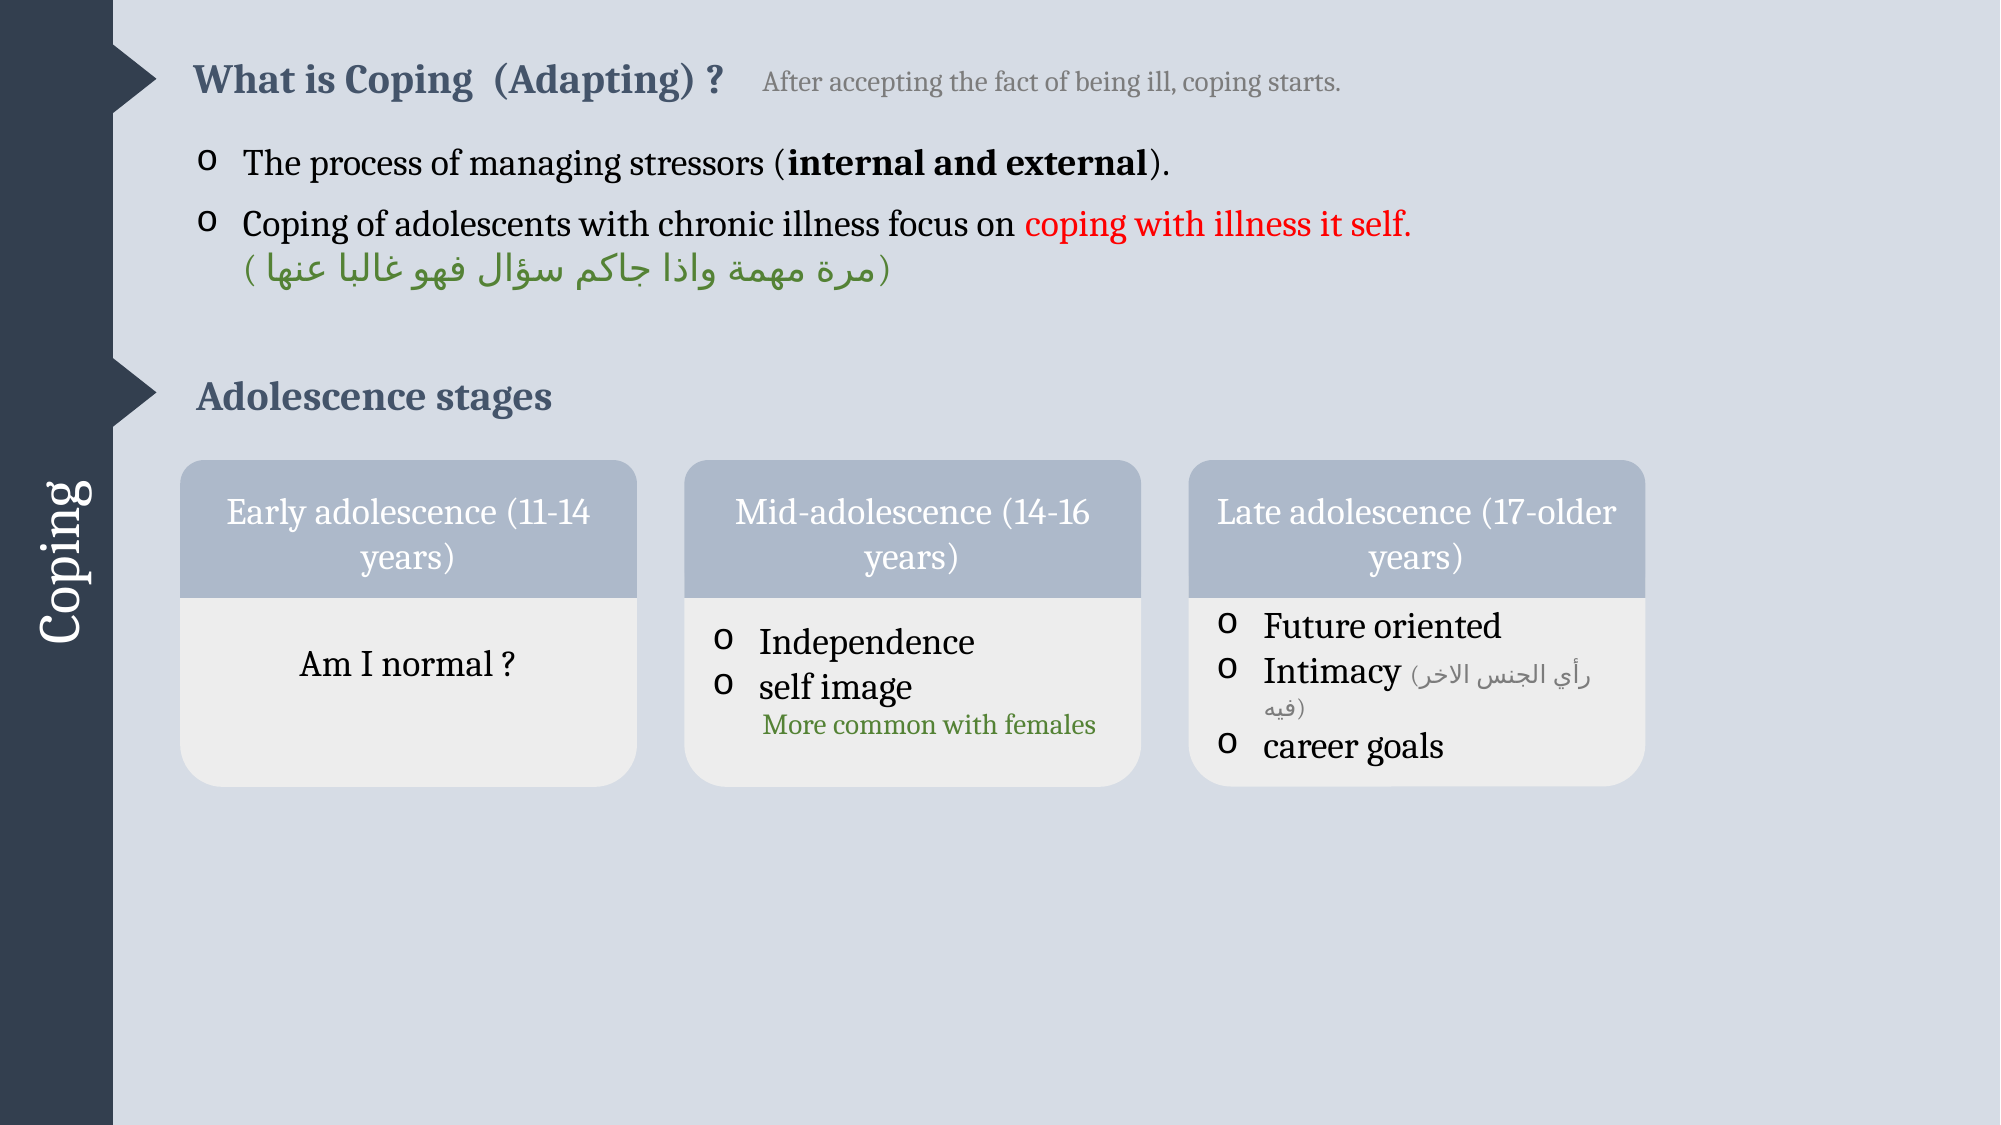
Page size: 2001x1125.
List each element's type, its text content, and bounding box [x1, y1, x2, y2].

text_box After accepting the fact of being ill, coping starts. [747, 55, 1732, 105]
text_box More common with females [747, 698, 1129, 748]
text_box Mid-adolescence (14-16 years) [684, 460, 1142, 598]
text_box Independence self image [684, 598, 1142, 787]
text_box Adolescence stages [181, 361, 993, 426]
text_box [0, 0, 157, 1125]
text_box Am I normal ? [180, 598, 637, 787]
text_box Late adolescence (17-older years) [1188, 460, 1646, 598]
text_box Early adolescence (11-14 years) [180, 460, 637, 598]
text_box The process of managing stressors (internal and external). [181, 130, 1549, 191]
text_box What is Coping (Adapting) ? [178, 44, 1483, 200]
text_box Future oriented Intimacy (رأي الجنس الاخر فيه) career goals [1188, 598, 1646, 787]
text_box Coping of adolescents with chronic illness focus on coping with illness it self. ( مرة مهمة واذا جاكم سؤال فهو غالبا عنها) [181, 191, 1522, 296]
